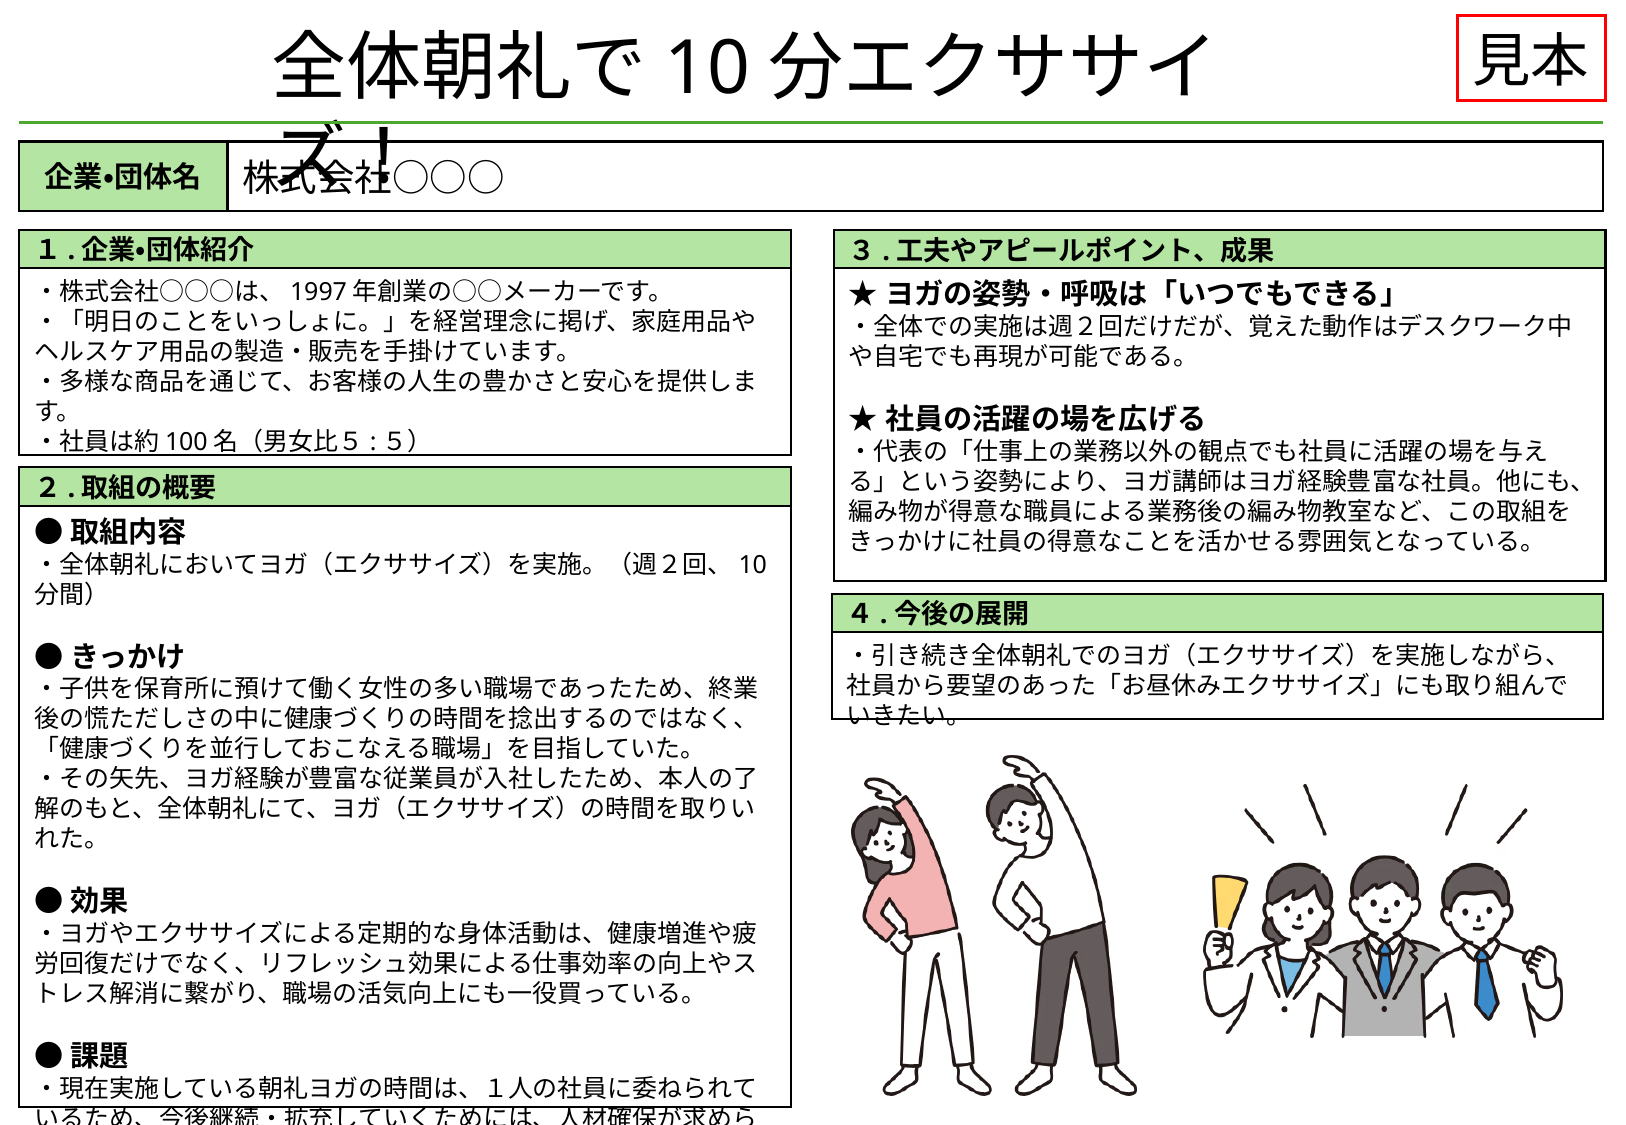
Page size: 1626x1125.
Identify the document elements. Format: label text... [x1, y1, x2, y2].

text_box 全体朝礼で10分エクササイズ！ [257, 124, 1332, 140]
text_box ４.今後の展開 [830, 592, 1605, 631]
text_box ●取組内容 ・全体朝礼においてヨガ（エクササイズ）を実施。（週２回、10分間） ●きっかけ ・子供を保育所に預けて働く女性の多い職場であったため、終業後の慌ただしさの中に健康づくりの時間を捻出するのではなく、「健康づくりを並行しておこなえる職場」を目指していた。 ・その矢先、ヨガ経験が豊富な従業員が入社したため、本人の了解のもと、全体朝礼にて、ヨガ（エクササイズ）の時間を取りいれた。 ●効果 ・ヨガやエクササイズによる定期的な身体活動は、健康増進や疲労回復だけでなく、リフレッシュ効果による仕事効率の向上やストレス解消に繋がり、職場の活気向上にも一役買っている。 ●課題 ・現在実施している朝礼ヨガの時間は、１人の社員に委ねられているため、今後継続・拡充していくためには、人材確保が求められる。 [18, 504, 792, 1109]
text_box ★ヨガの姿勢・呼吸は「いつでもできる」 ・全体での実施は週２回だけだが、覚えた動作はデスクワーク中や自宅でも再現が可能である。 ★社員の活躍の場を広げる ・代表の「仕事上の業務以外の観点でも社員に活躍の場を与える」という姿勢により、ヨガ講師はヨガ経験豊富な社員。他にも、編み物が得意な職員による業務後の編み物教室など、この取組をきっかけに社員の得意なことを活かせる雰囲気となっている。 [833, 267, 1607, 583]
text_box 見本 [1456, 14, 1607, 102]
text_box 株式会社○○○ [226, 140, 1605, 212]
text_box 全体朝礼で10分エクササイズ！ [257, 11, 1332, 121]
text_box ・引き続き全体朝礼でのヨガ（エクササイズ）を実施しながら、社員から要望のあった「お昼休みエクササイズ」にも取り組んでいきたい。 [830, 631, 1605, 721]
text_box ・株式会社○○○は、1997年創業の○○メーカーです。 ・「明日のことをいっしょに。」を経営理念に掲げ、家庭用品やヘルスケア用品の製造・販売を手掛けています。 ・多様な商品を通じて、お客様の人生の豊かさと安心を提供します。 ・社員は約100名（男女比５:５） [18, 267, 792, 456]
text_box ２.取組の概要 [18, 466, 792, 504]
text_box １.企業・団体紹介 [18, 228, 792, 267]
text_box 企業・団体名 [18, 140, 226, 212]
text_box ３.工夫やアピールポイント、成果 [833, 228, 1607, 267]
picture [806, 733, 1604, 1115]
